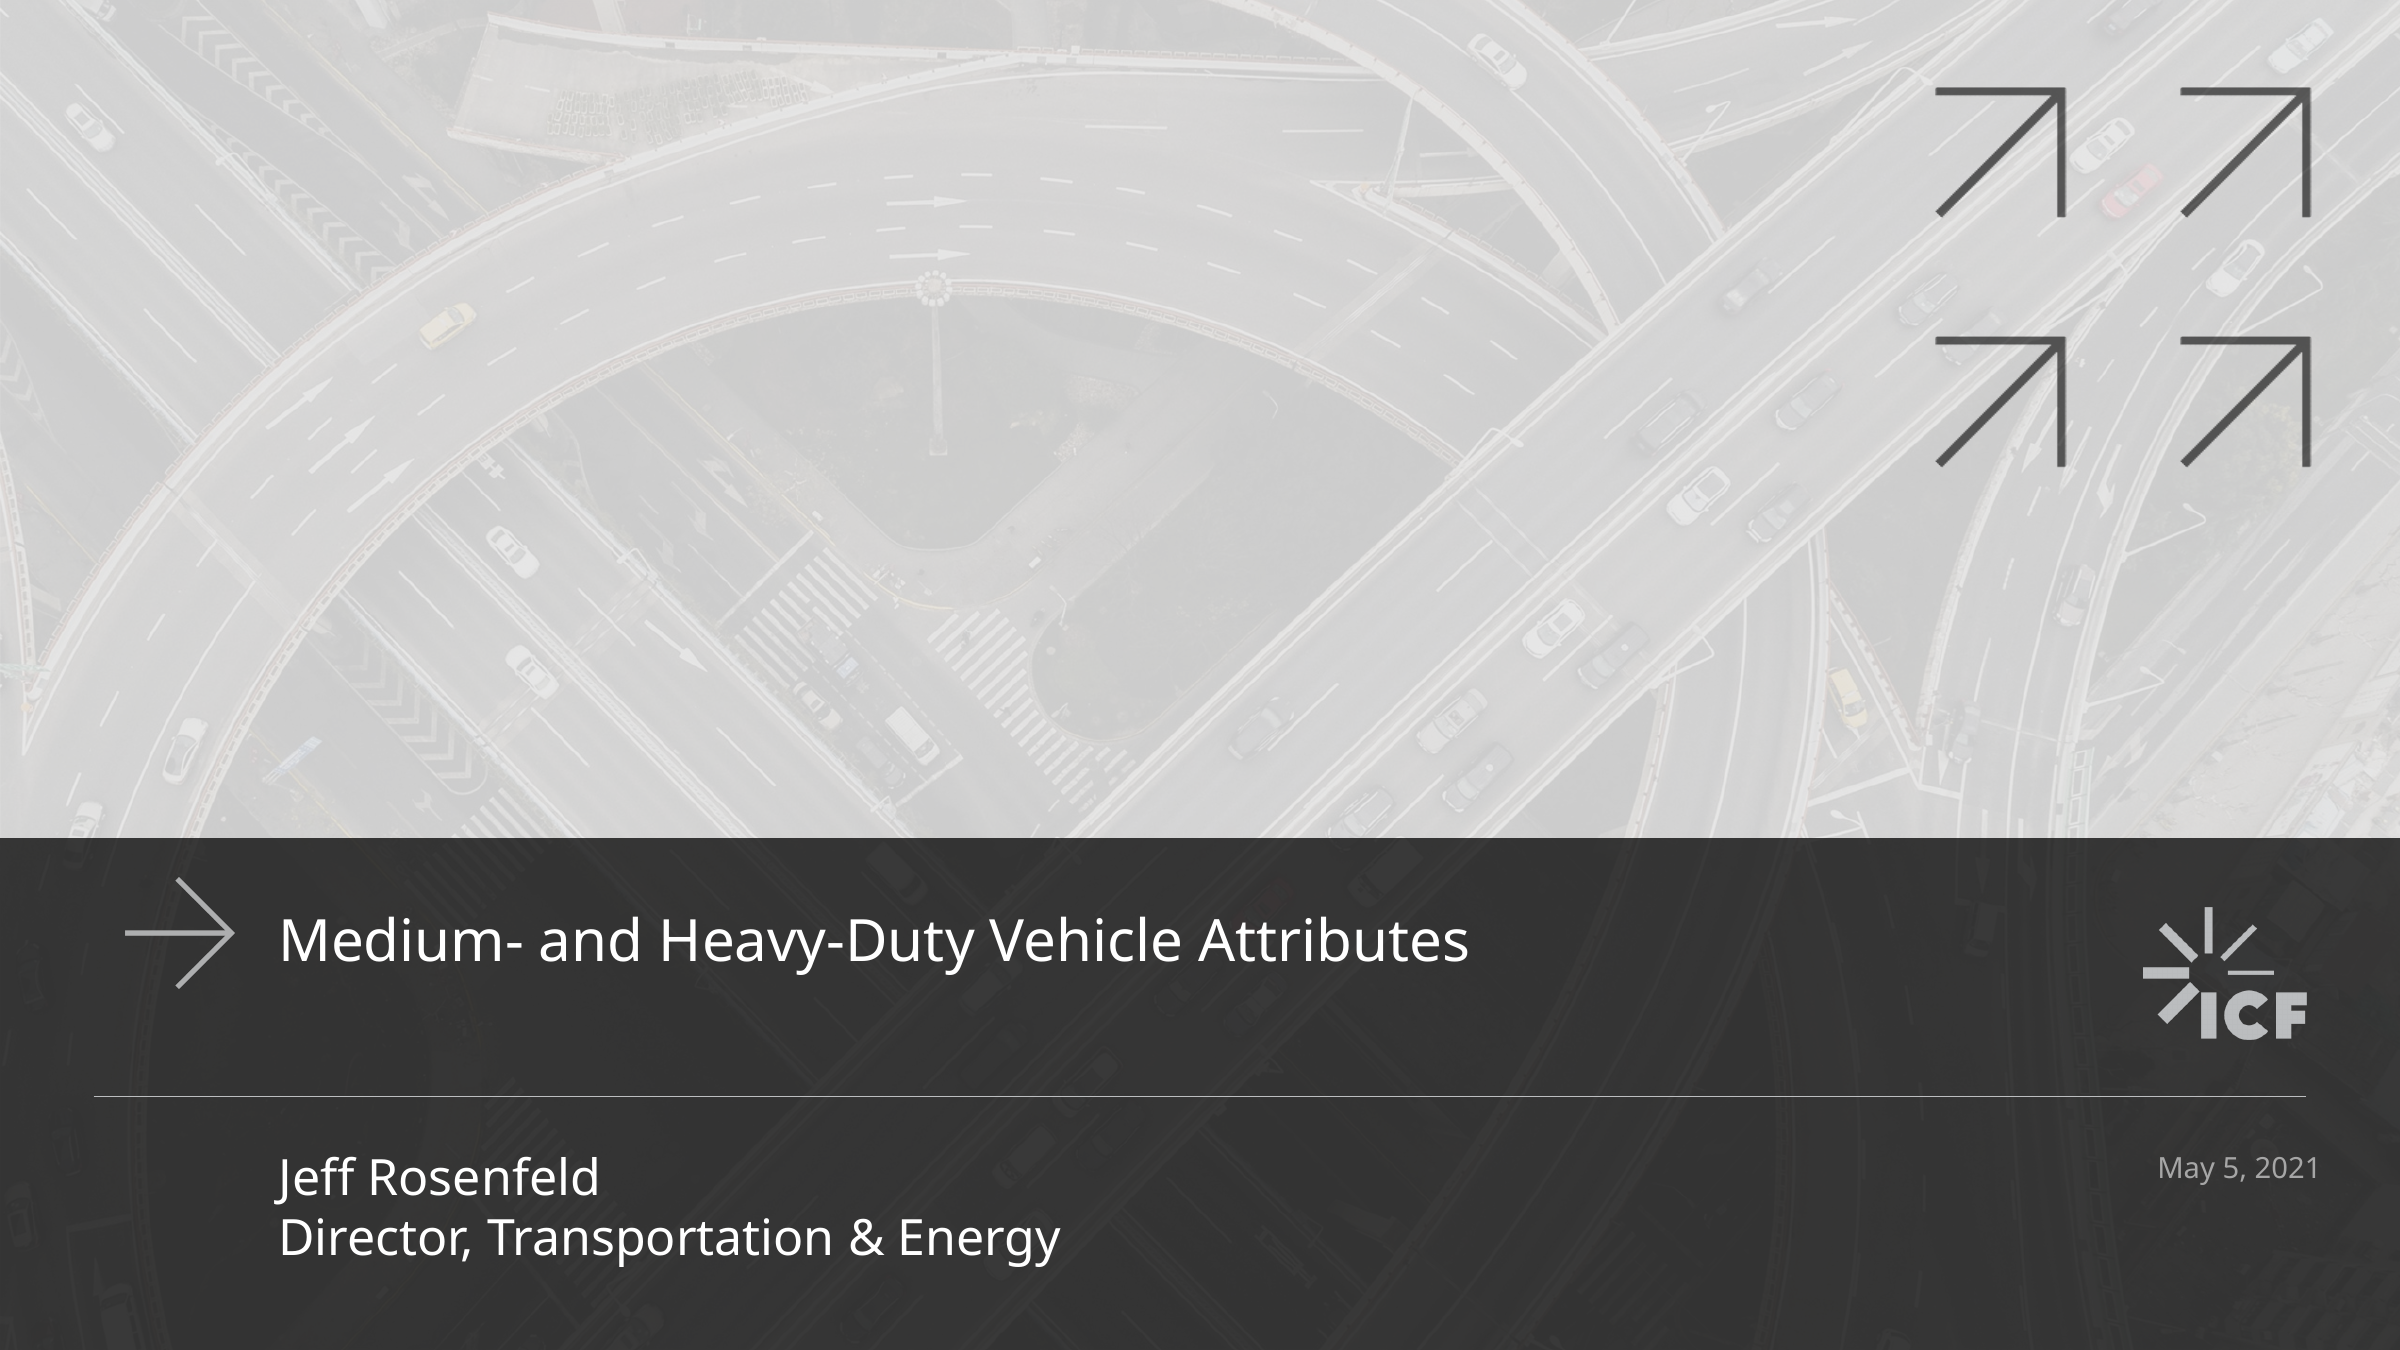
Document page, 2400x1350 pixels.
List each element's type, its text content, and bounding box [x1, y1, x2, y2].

list Jeff Rosenfeld Director, Transportation & Energy [278, 1137, 1238, 1320]
title Medium- and Heavy-Duty Vehicle Attributes [278, 838, 1894, 981]
list May 5, 2021 [1990, 1137, 2322, 1208]
picture [2143, 907, 2307, 1040]
picture [125, 877, 235, 989]
